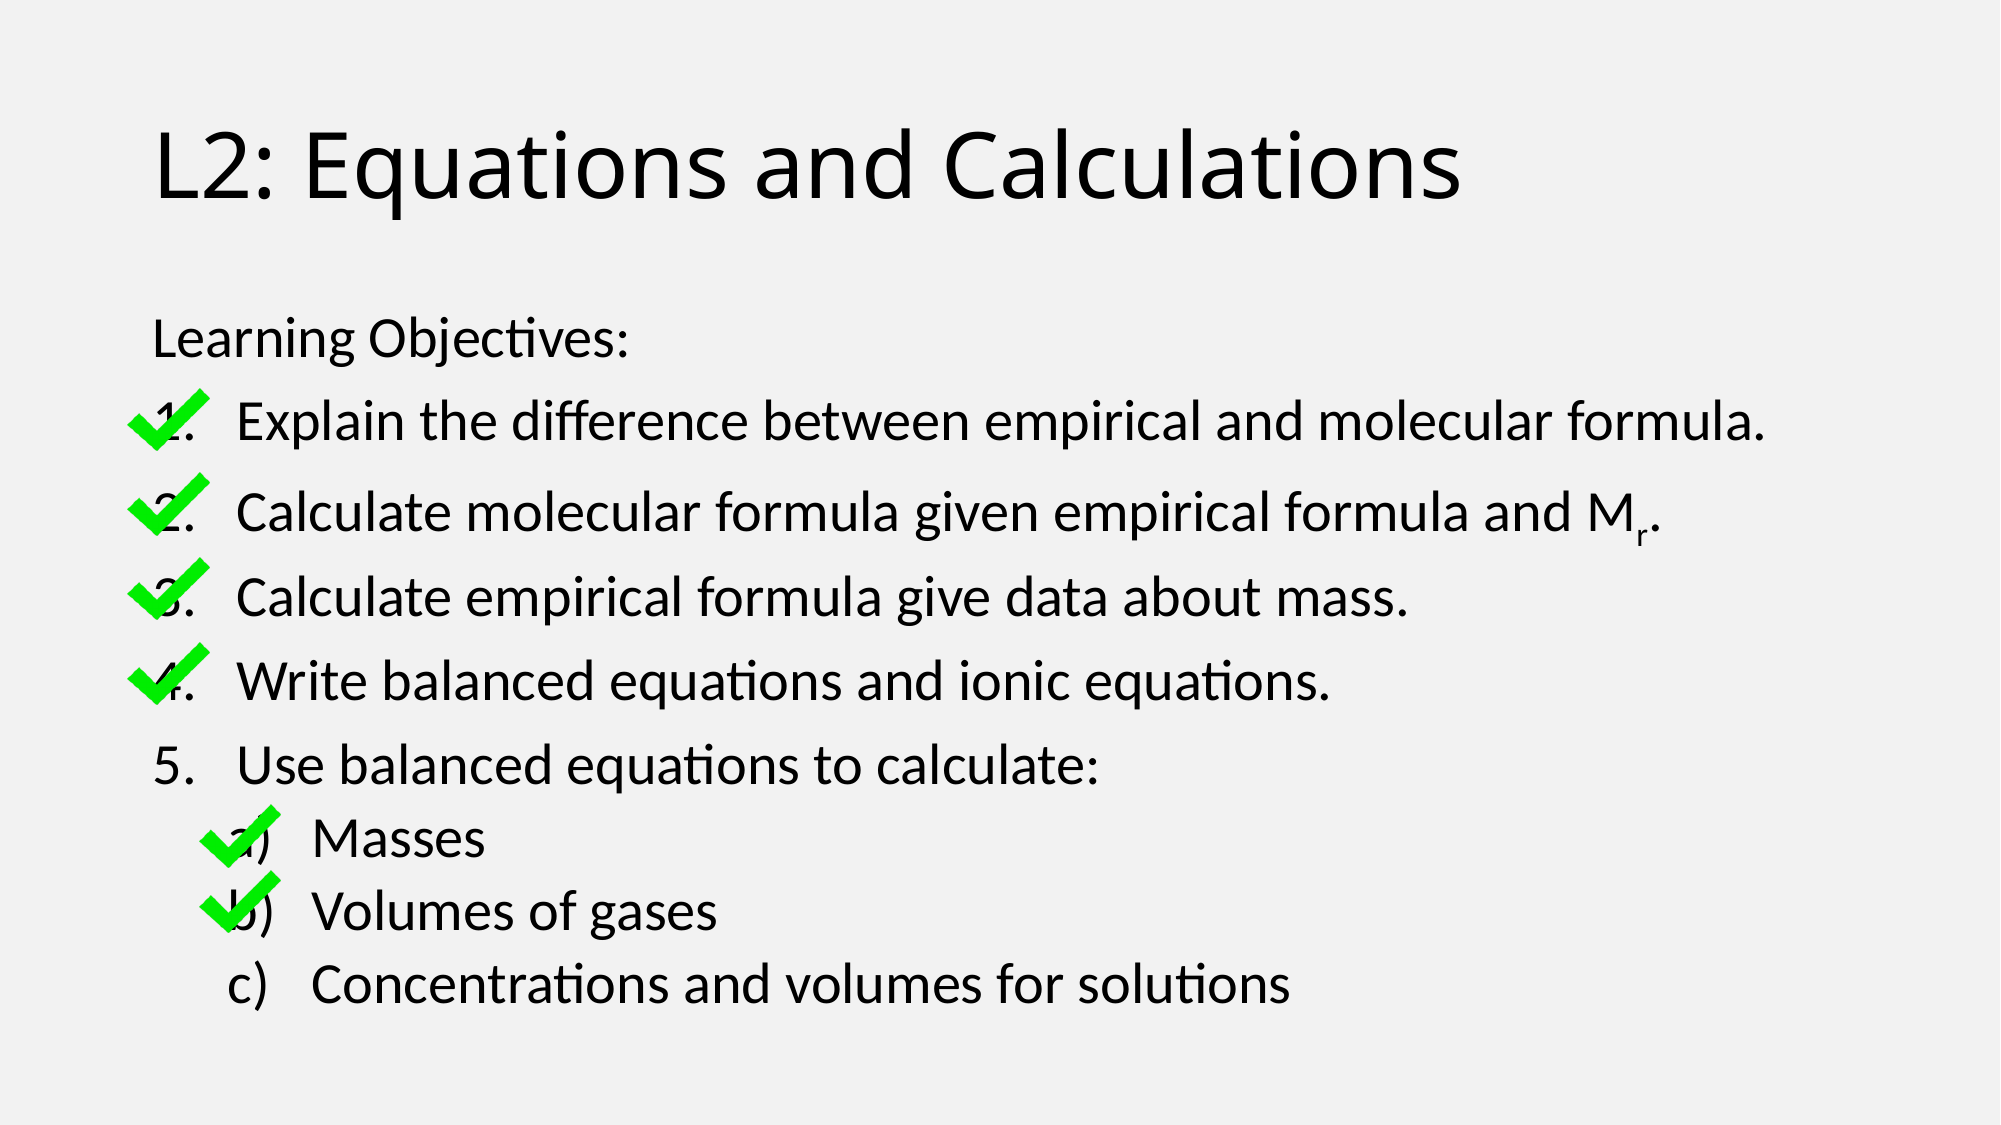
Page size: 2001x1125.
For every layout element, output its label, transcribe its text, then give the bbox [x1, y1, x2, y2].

picture [199, 870, 281, 934]
list Learning Objectives: Explain the difference between empirical and molecular formula. Calculate molecular formula given empirical formula and Mr. Calculate empirical formula give data about mass. Write balanced equations and ionic equations. Use balanced equations to calculate: Masses Volumes of gases Concentrations and volumes for solutions [137, 299, 1863, 1079]
picture [127, 388, 210, 451]
picture [127, 472, 210, 536]
picture [199, 804, 281, 868]
picture [127, 642, 210, 705]
picture [127, 557, 210, 621]
title L2: Equations and Calculations [137, 59, 1863, 278]
